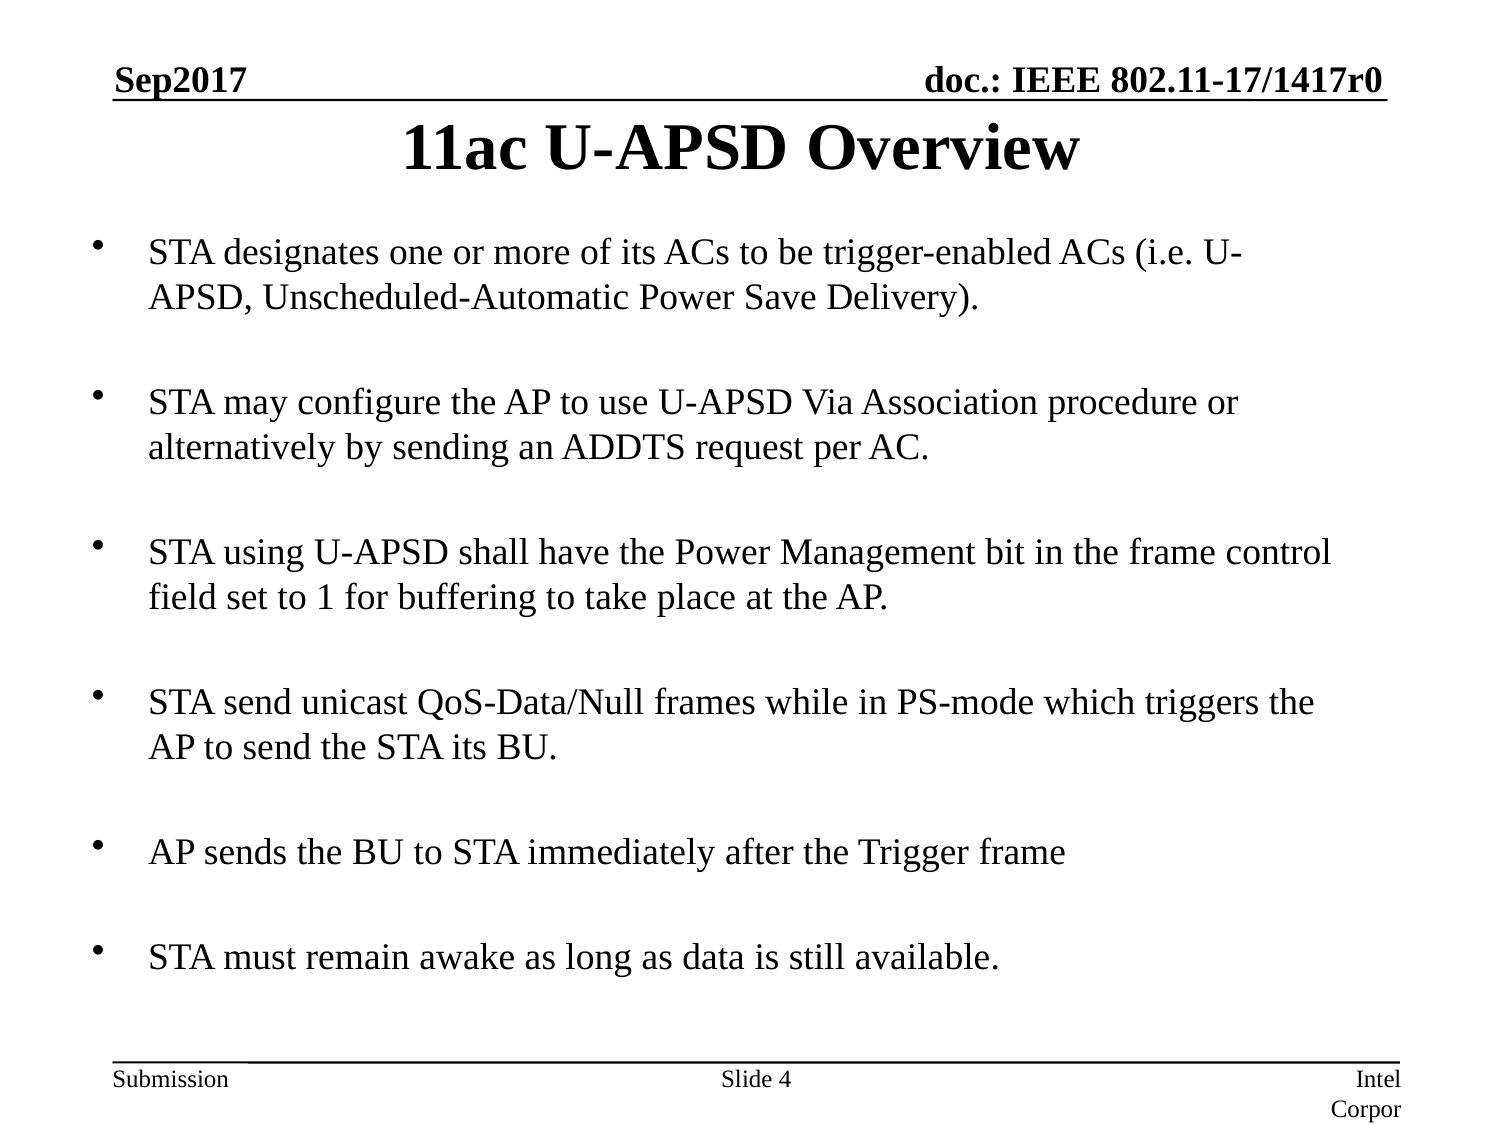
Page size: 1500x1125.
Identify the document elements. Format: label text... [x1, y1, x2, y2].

footer Intel Corporation [1325, 1062, 1402, 1093]
slide_number Slide 4 [712, 1062, 800, 1093]
list STA designates one or more of its ACs to be trigger-enabled ACs (i.e. U-APSD, Unscheduled-Automatic Power Save Delivery). STA may configure the AP to use U-APSD Via Association procedure or alternatively by sending an ADDTS request per AC. STA using U-APSD shall have the Power Management bit in the frame control field set to 1 for buffering to take place at the AP. STA send unicast QoS-Data/Null frames while in PS-mode which triggers the AP to send the STA its BU. AP sends the BU to STA immediately after the Trigger frame STA must remain awake as long as data is still available. [76, 219, 1352, 1012]
title 11ac U-APSD Overview [112, 78, 1388, 209]
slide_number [114, 54, 249, 100]
